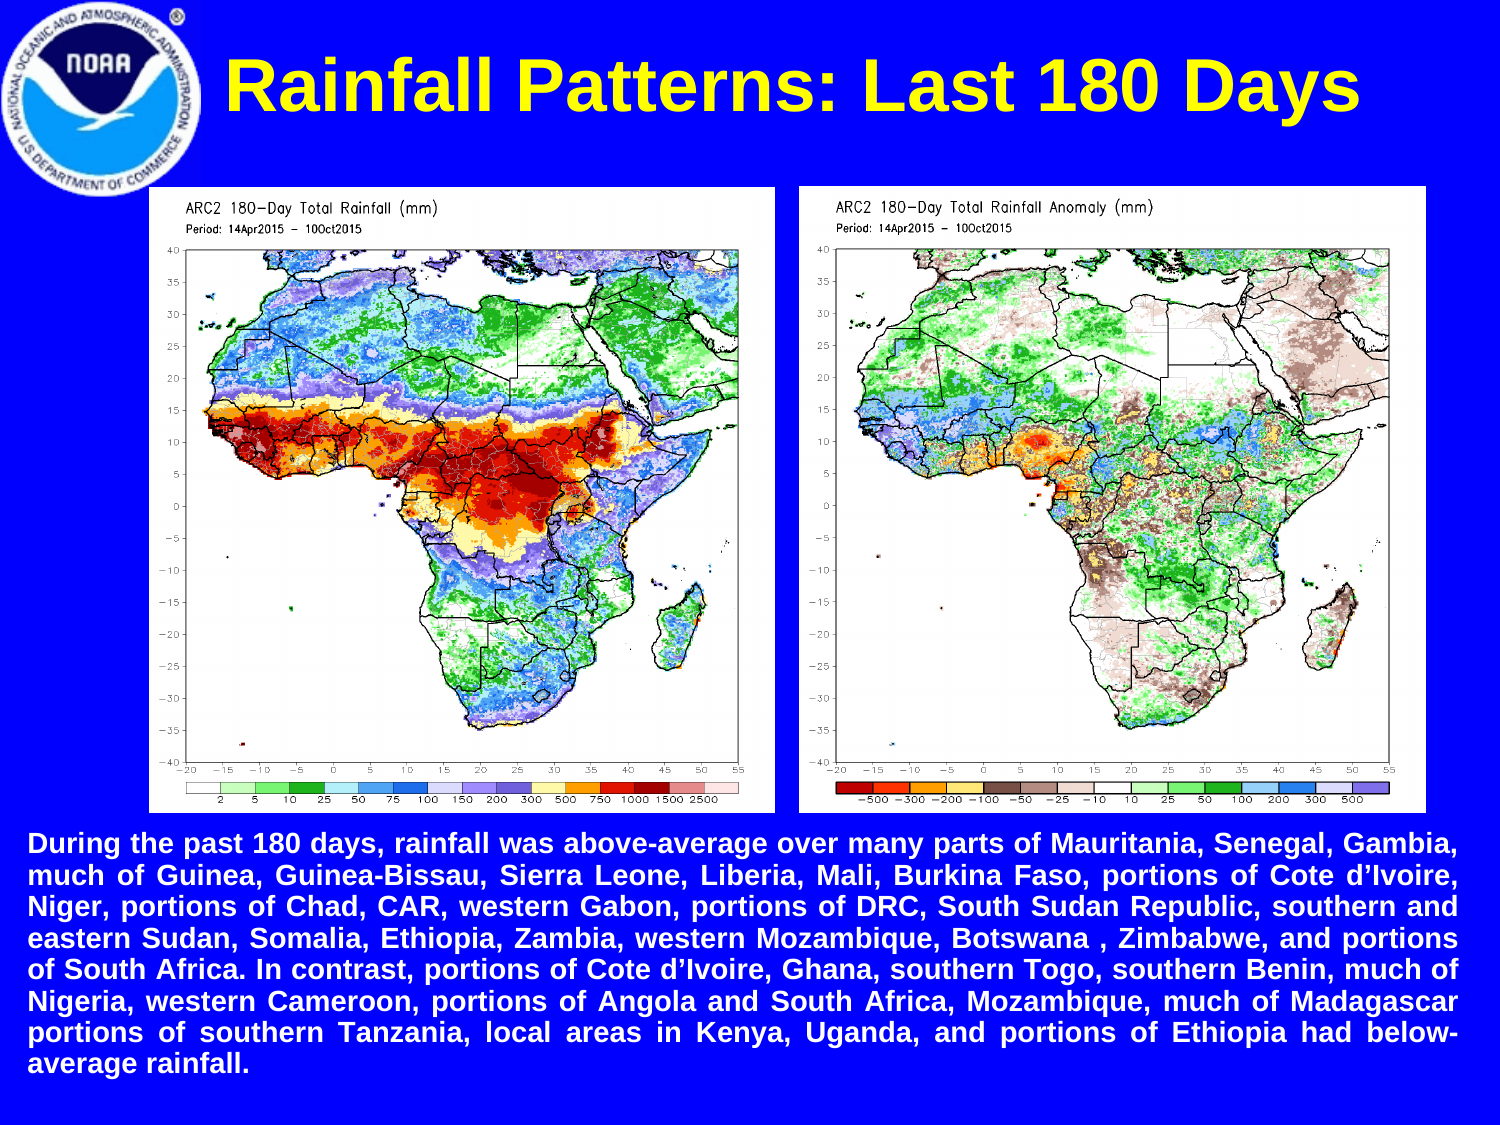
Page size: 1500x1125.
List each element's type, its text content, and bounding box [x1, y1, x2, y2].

picture [0, 0, 775, 813]
text_box During the past 180 days, rainfall was above-average over many parts of Mauritania, Senegal, Gambia, much of Guinea, Guinea-Bissau, Sierra Leone, Liberia, Mali, Burkina Faso, portions of Cote d’Ivoire, Niger, portions of Chad, CAR, western Gabon, portions of DRC, South Sudan Republic, southern and eastern Sudan, Somalia, Ethiopia, Zambia, western Mozambique, Botswana , Zimbabwe, and portions of South Africa. In contrast, portions of Cote d’Ivoire, Ghana, southern Togo, southern Benin, much of Nigeria, western Cameroon, portions of Angola and South Africa, Mozambique, much of Madagascar portions of southern Tanzania, local areas in Kenya, Uganda, and portions of Ethiopia had below-average rainfall. [12, 821, 1475, 1088]
picture [799, 186, 1425, 813]
title Rainfall Patterns: Last 180 Days [174, 24, 1413, 138]
